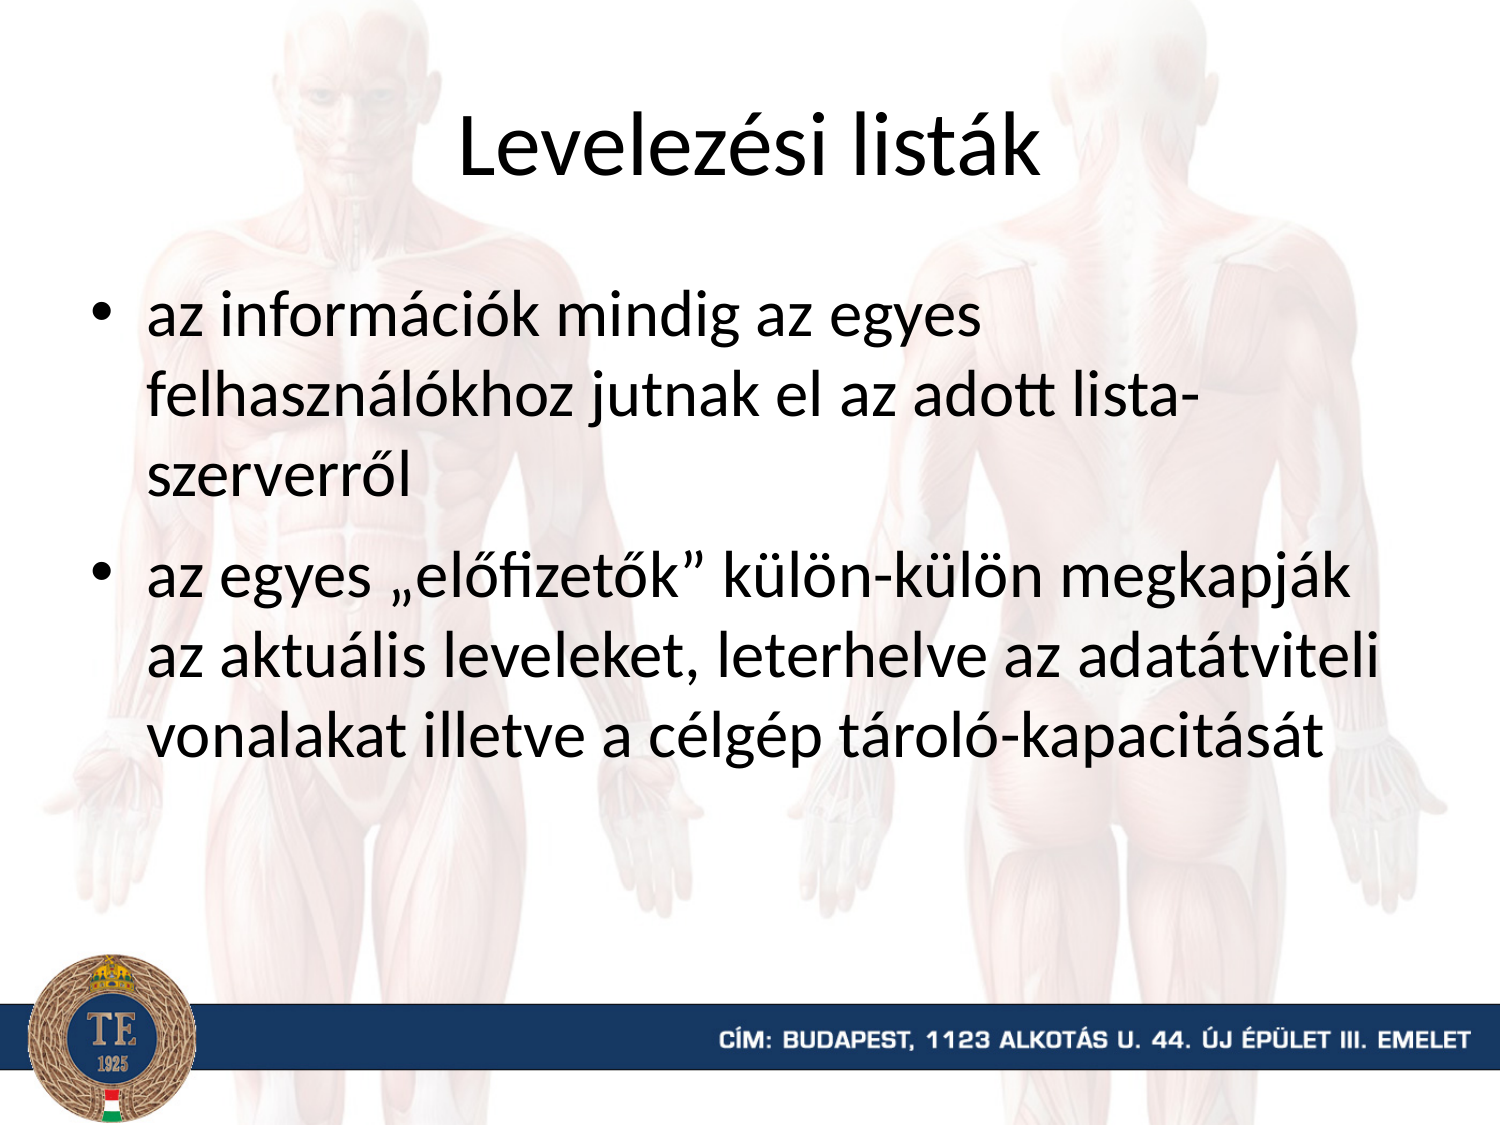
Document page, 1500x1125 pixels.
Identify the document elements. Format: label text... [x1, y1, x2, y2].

list az információk mindig az egyes felhasználókhoz jutnak el az adott lista-szerverről az egyes „előfizetők” külön-külön megkapják az aktuális leveleket, leterhelve az adatátviteli vonalakat illetve a célgép tároló-kapacitását [75, 262, 1425, 1005]
title Levelezési listák [75, 45, 1425, 233]
picture [0, 0, 1500, 1125]
